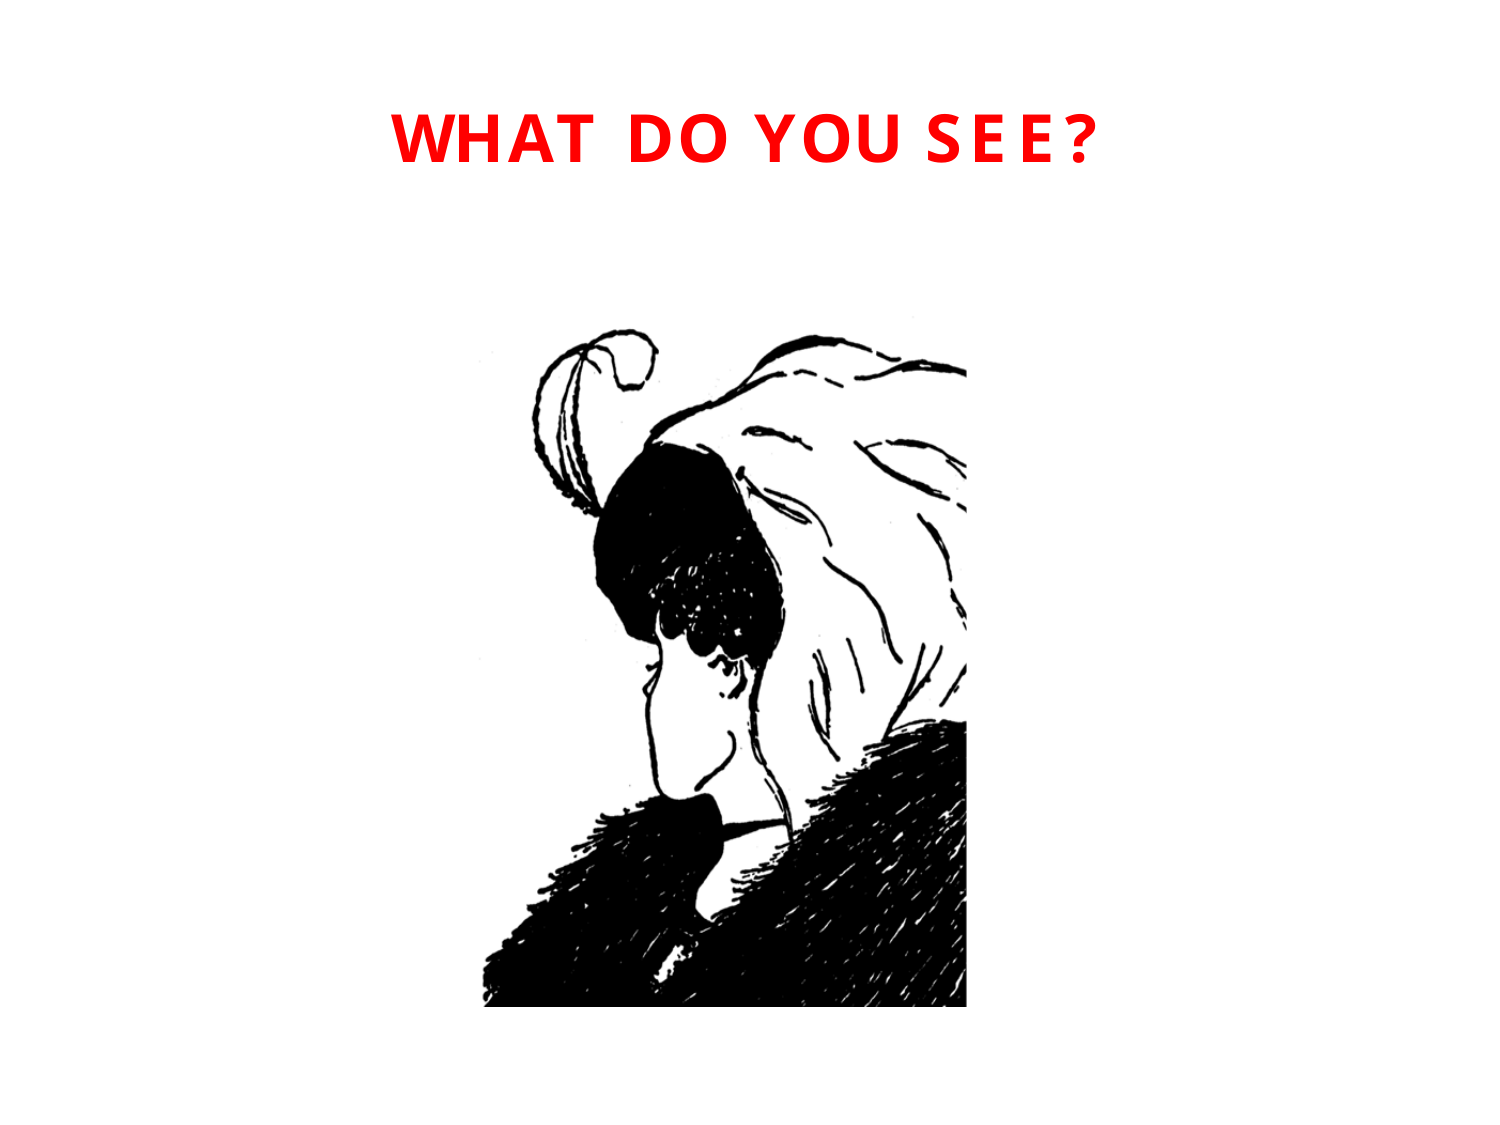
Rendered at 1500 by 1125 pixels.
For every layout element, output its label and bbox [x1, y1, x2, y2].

text_box [0, 0, 1500, 1125]
